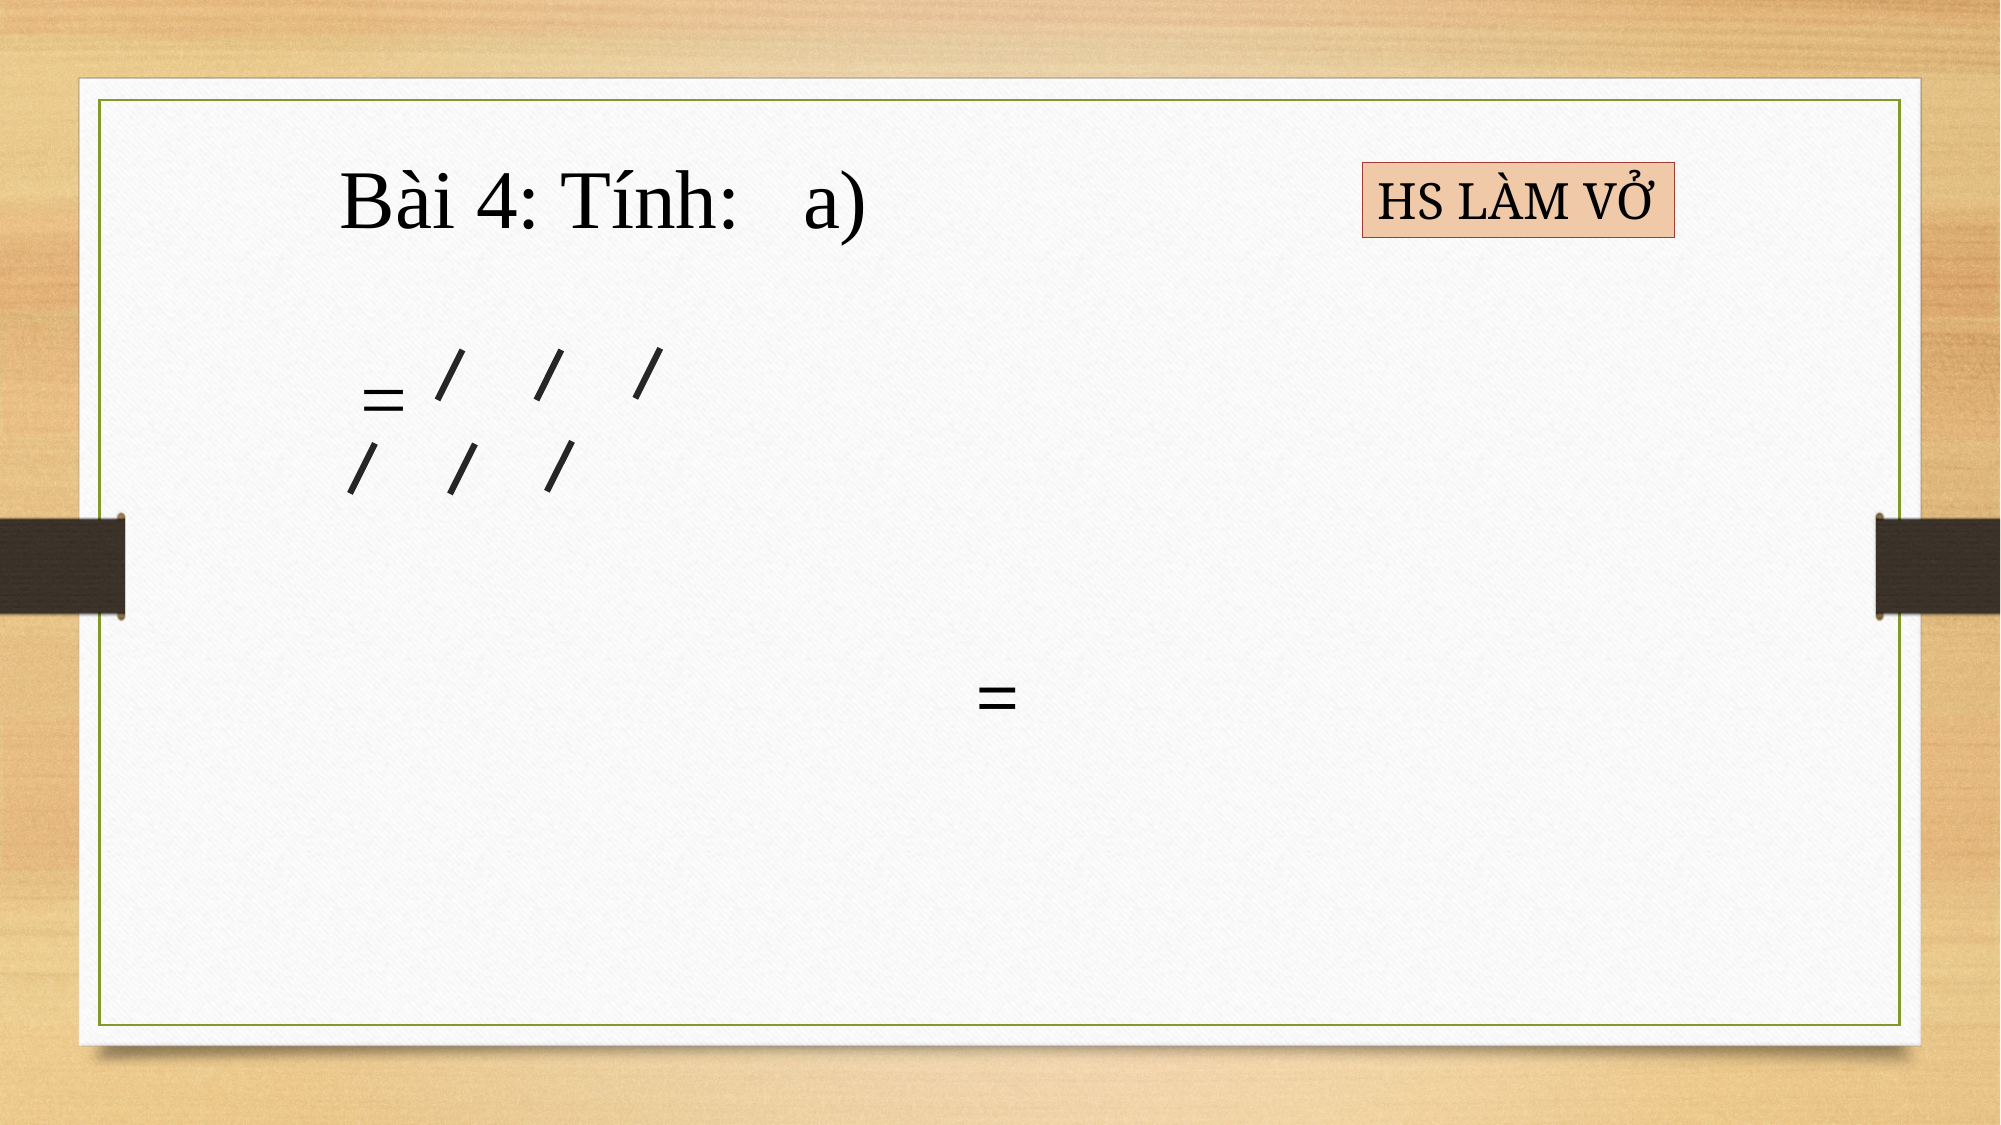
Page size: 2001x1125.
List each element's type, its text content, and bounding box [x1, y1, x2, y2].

text_box HS LÀM VỞ [1362, 162, 1675, 238]
picture [0, 0, 2001, 1125]
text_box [635, 348, 661, 399]
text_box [449, 443, 476, 495]
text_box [437, 349, 463, 401]
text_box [349, 443, 376, 494]
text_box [546, 441, 573, 492]
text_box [536, 349, 562, 401]
